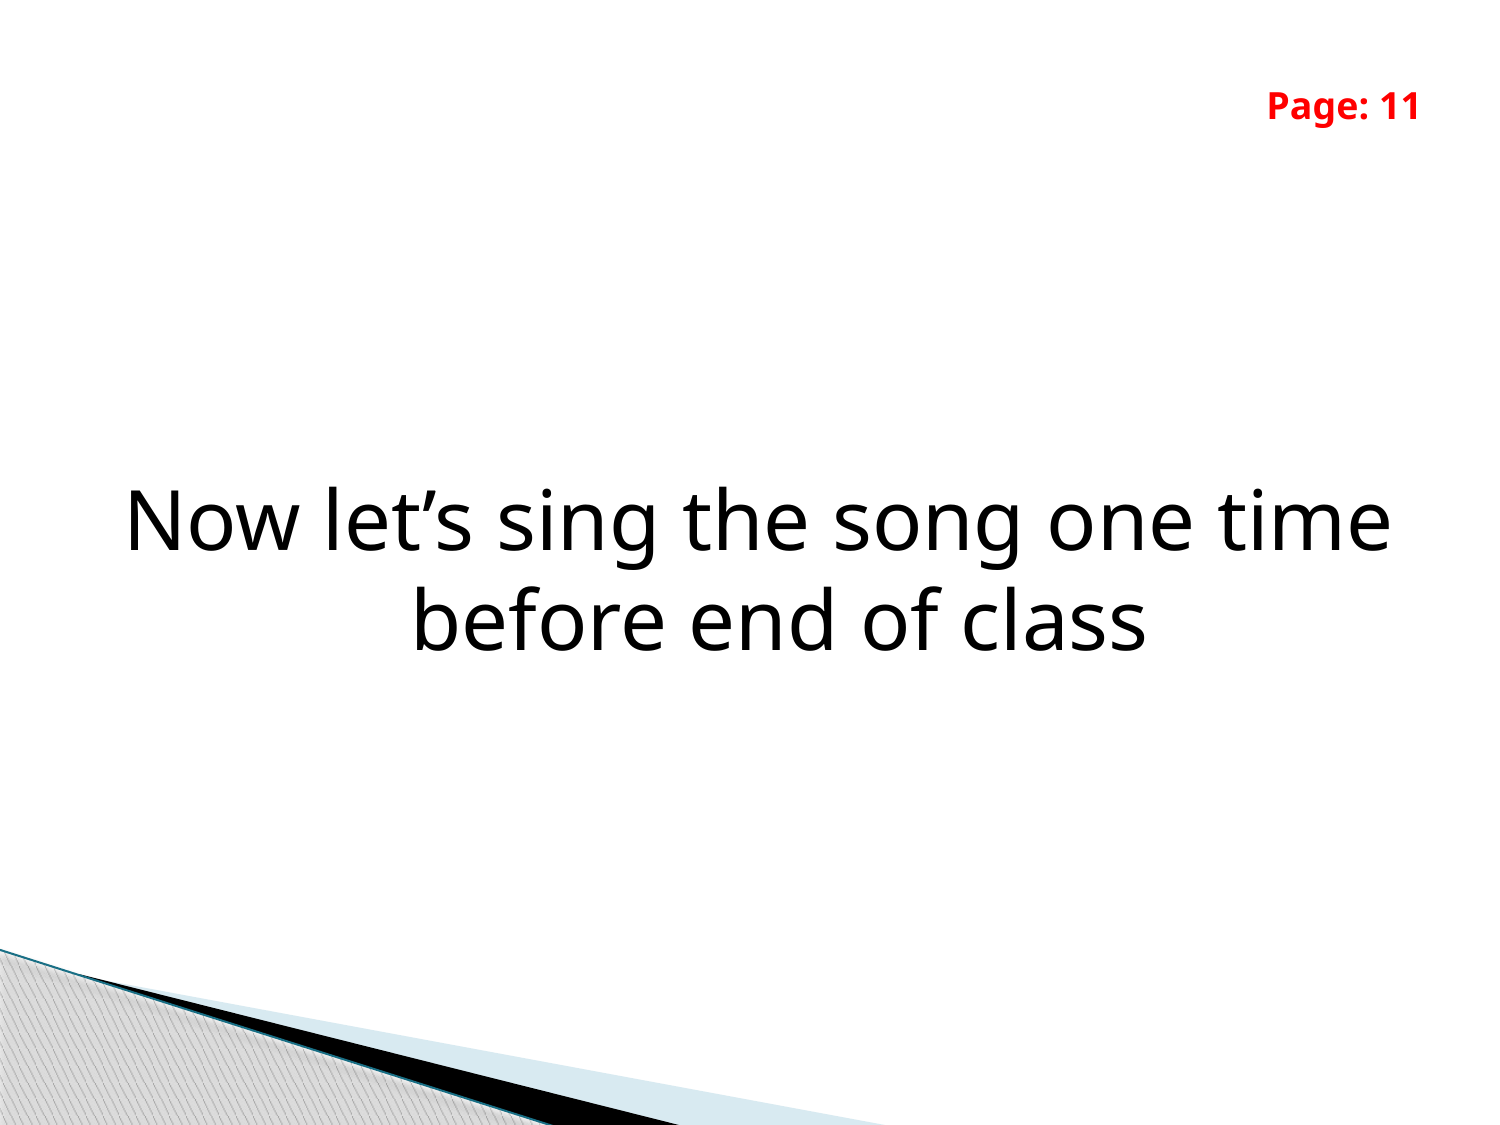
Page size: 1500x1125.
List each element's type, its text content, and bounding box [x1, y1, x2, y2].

text_box Page: 11 [1251, 74, 1438, 135]
list Now let’s sing the song one time before end of class [75, 243, 1425, 986]
